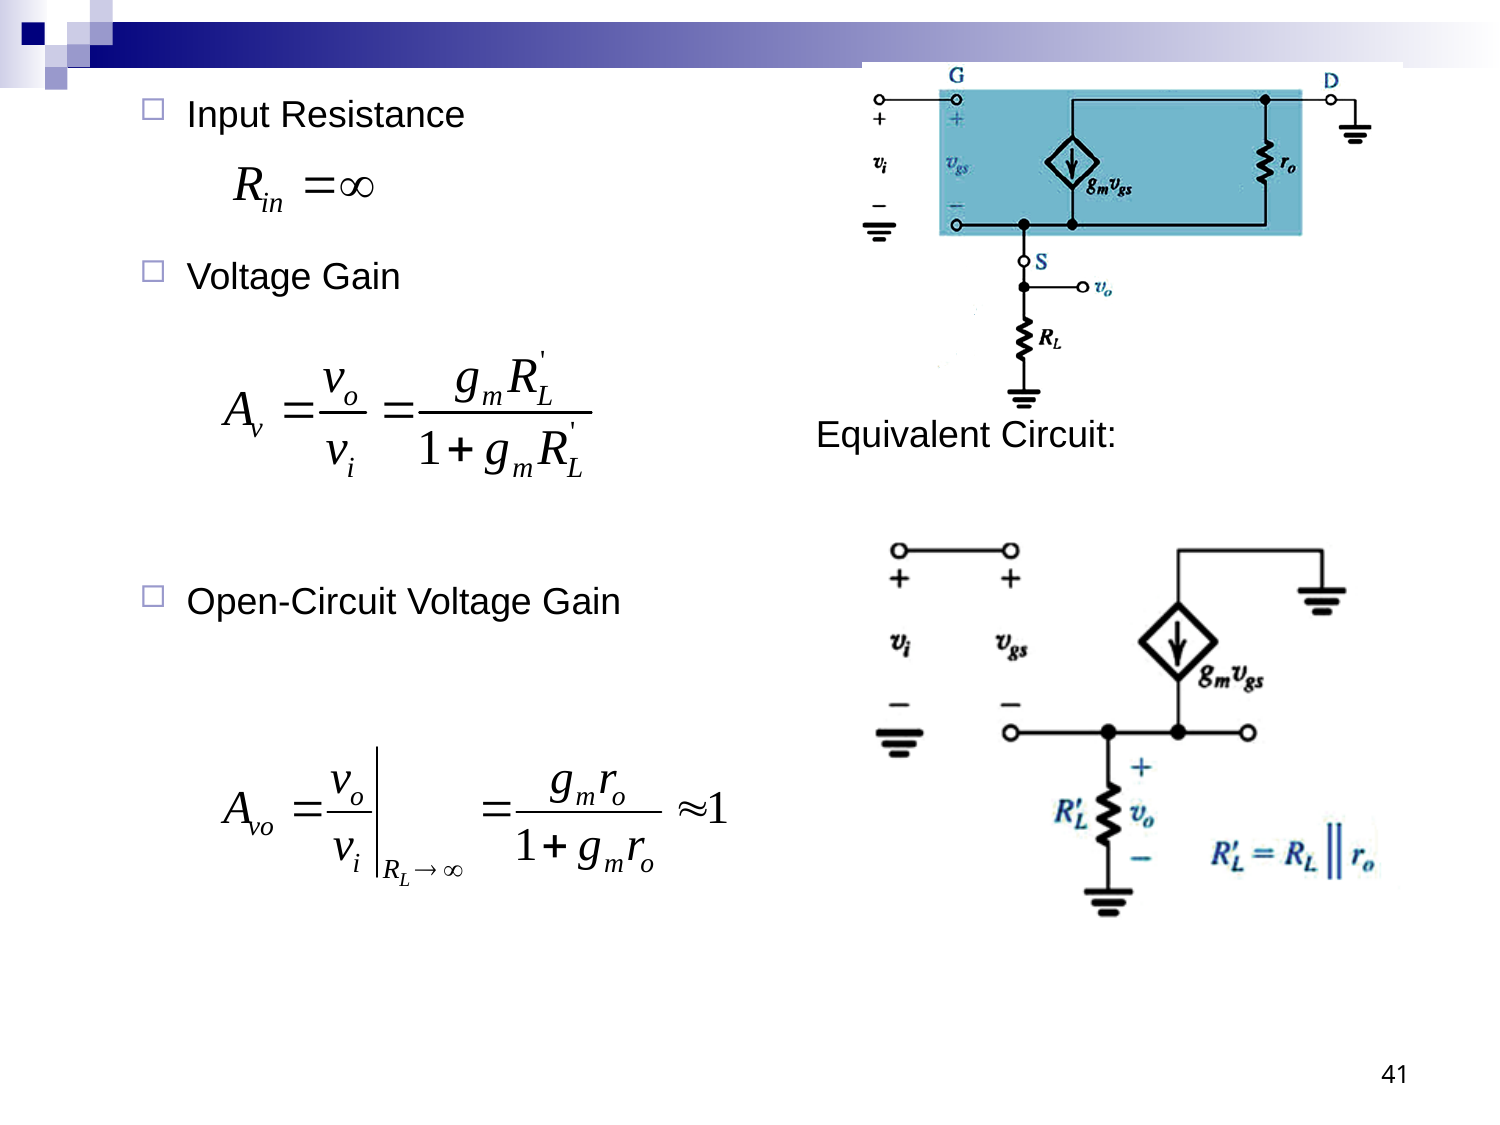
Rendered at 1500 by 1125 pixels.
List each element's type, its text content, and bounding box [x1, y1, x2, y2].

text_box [212, 337, 604, 488]
picture [874, 541, 1412, 938]
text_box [212, 737, 733, 895]
text_box Voltage Gain [50, 249, 857, 300]
slide_number 41 [1074, 1024, 1426, 1101]
text_box Open-Circuit Voltage Gain [50, 575, 869, 625]
text_box Input Resistance [50, 87, 857, 138]
picture [862, 62, 1403, 426]
text_box Equivalent Circuit: [801, 402, 1133, 462]
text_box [223, 149, 382, 226]
